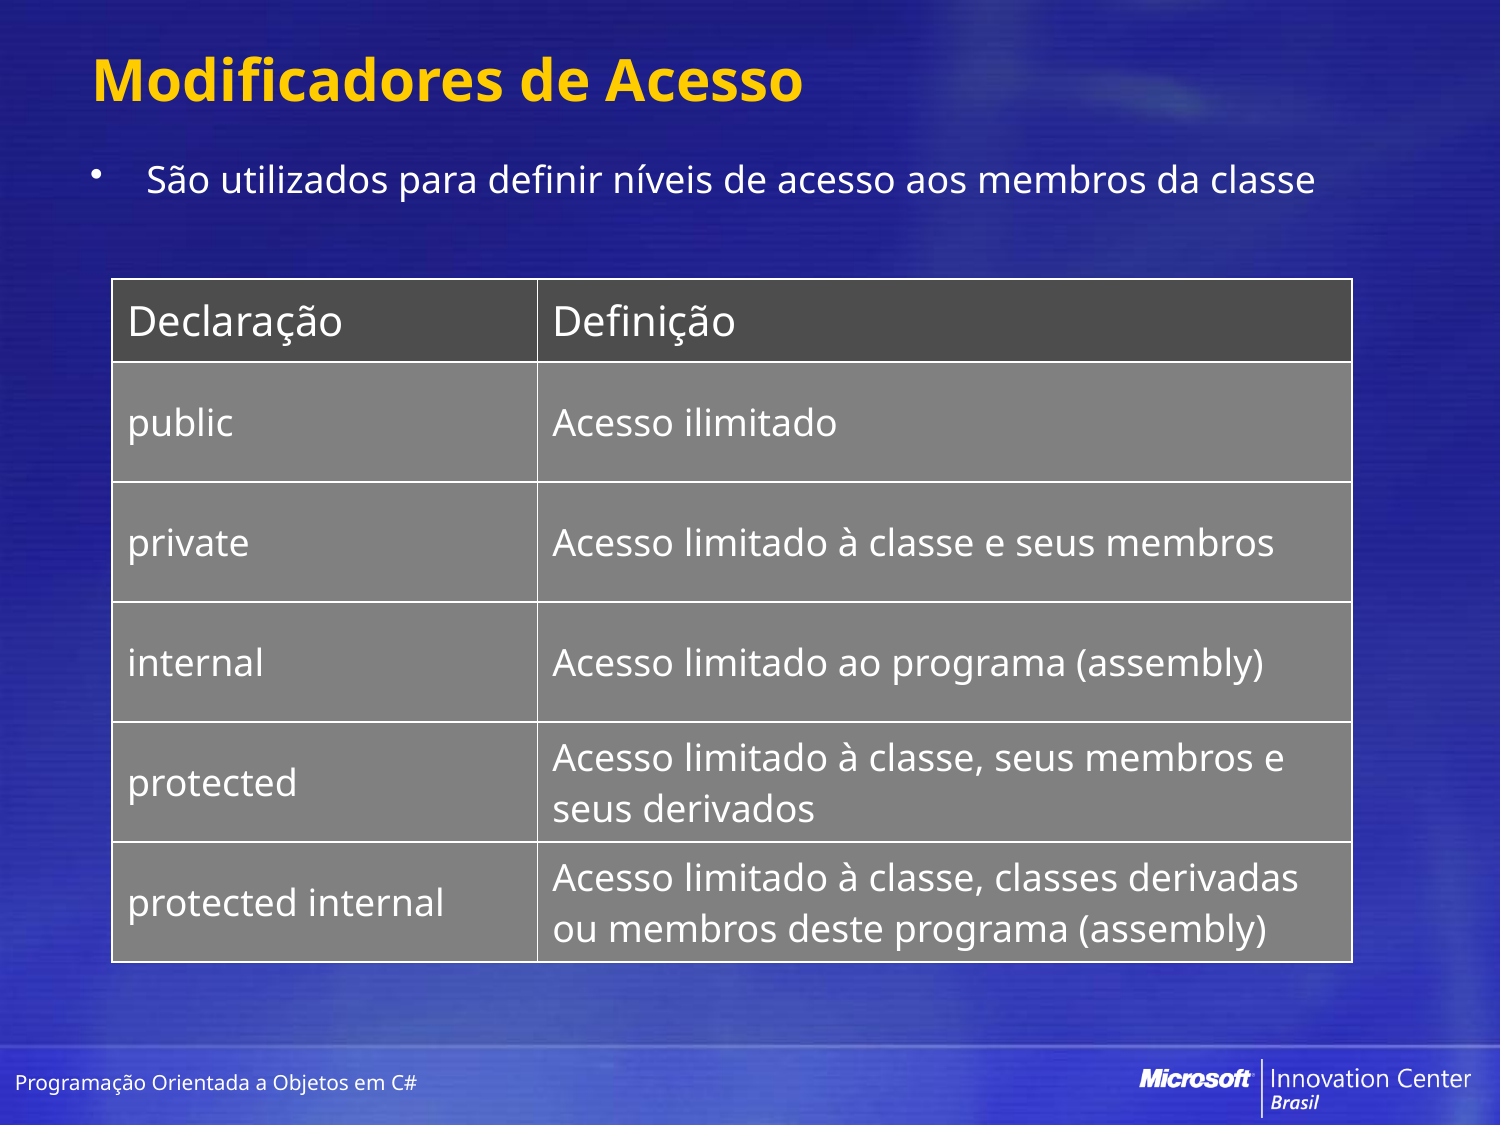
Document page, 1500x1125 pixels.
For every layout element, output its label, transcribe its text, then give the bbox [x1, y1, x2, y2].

table_cell internal [113, 603, 537, 721]
list São utilizados para definir níveis de acesso aos membros da classe [74, 148, 1377, 1036]
table_cell public [113, 363, 537, 481]
table_cell Acesso limitado à classe, seus membros e seus derivados [538, 723, 1351, 841]
table_header Definição [538, 280, 1351, 361]
table_cell Acesso limitado à classe, classes derivadas ou membros deste programa (assembly) [538, 843, 1351, 961]
table_cell protected internal [113, 843, 537, 961]
table_cell Acesso limitado à classe e seus membros [538, 483, 1351, 601]
table_cell private [113, 483, 537, 601]
title Modificadores de Acesso [76, 18, 1428, 138]
table_cell protected [113, 723, 537, 841]
table_cell Acesso limitado ao programa (assembly) [538, 603, 1351, 721]
table_header Declaração [113, 280, 537, 361]
table_cell Acesso ilimitado [538, 363, 1351, 481]
picture [0, 0, 1500, 1125]
